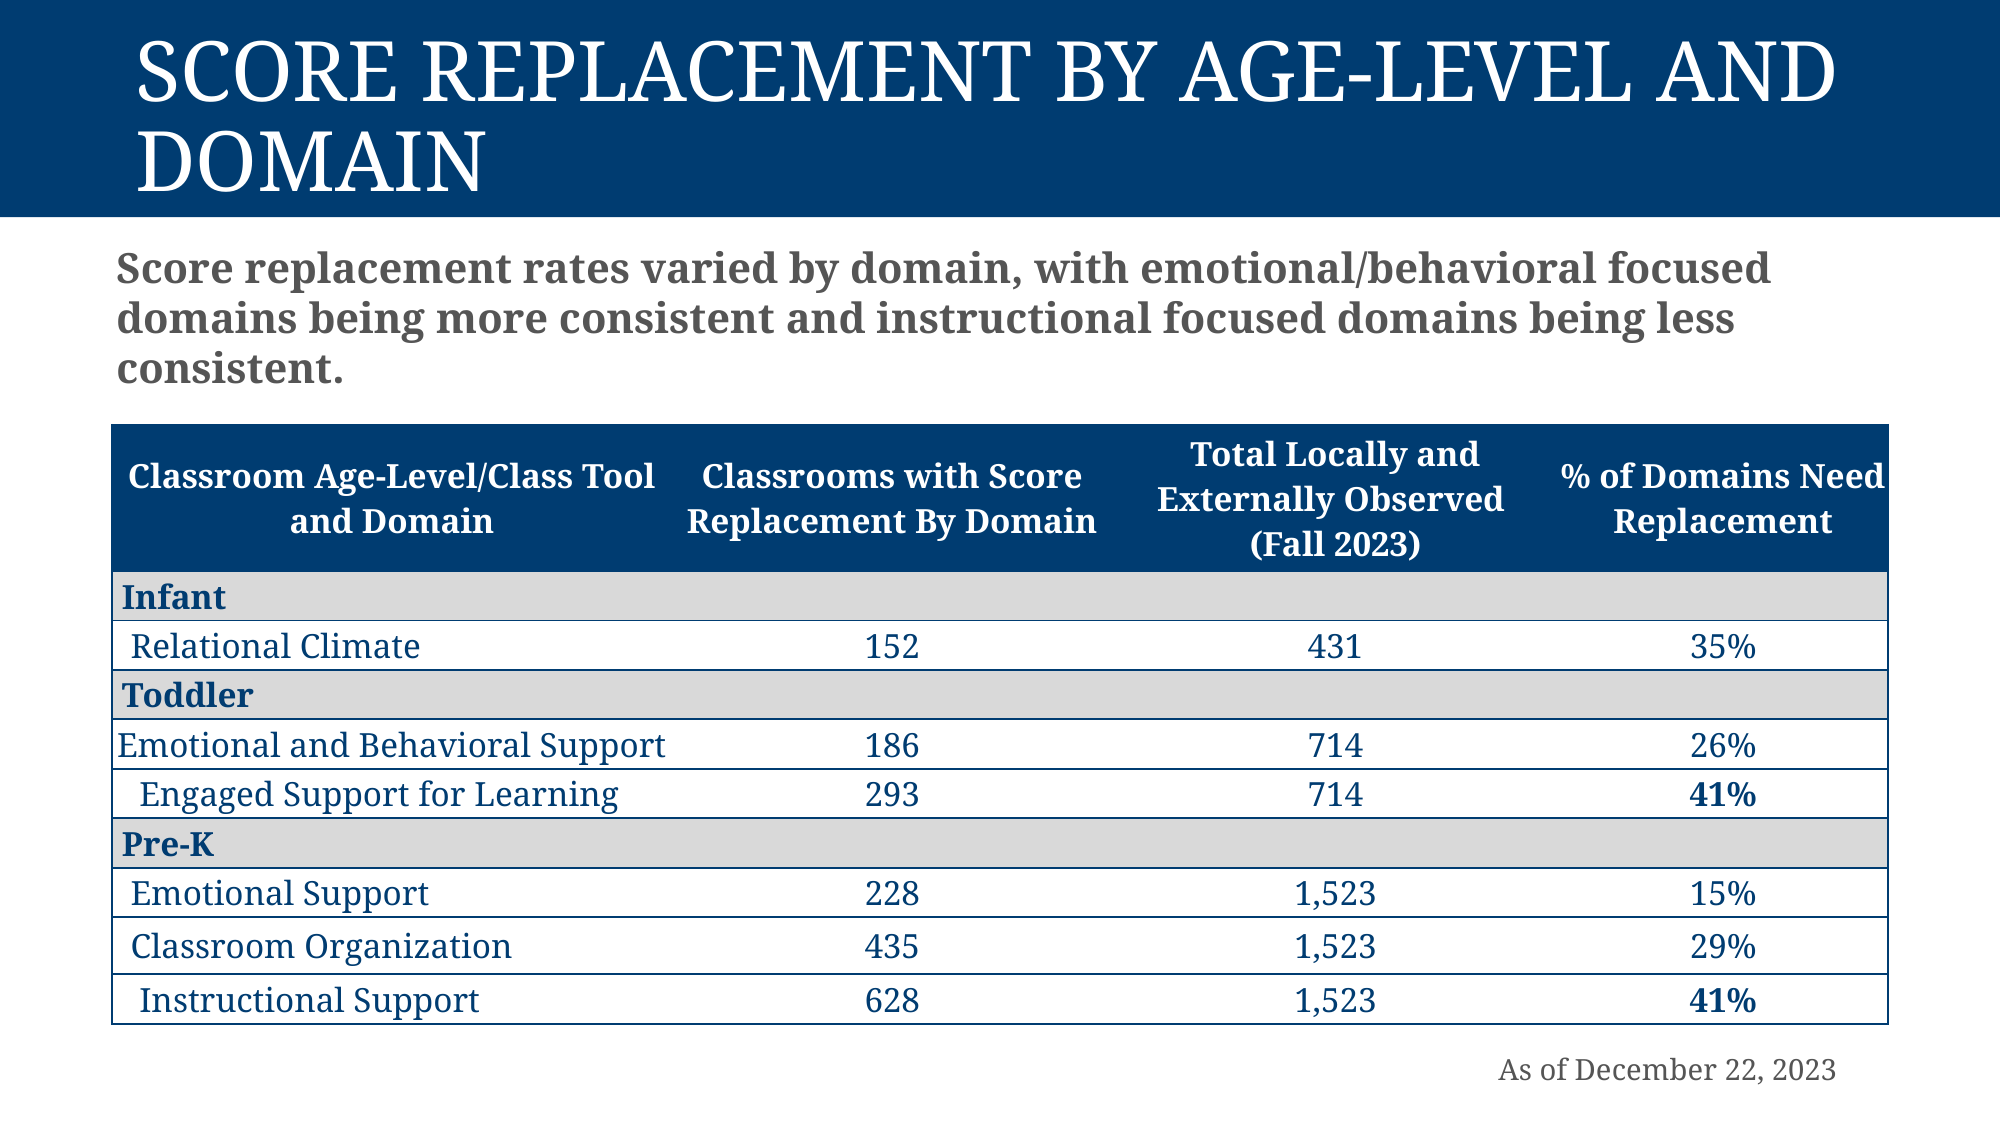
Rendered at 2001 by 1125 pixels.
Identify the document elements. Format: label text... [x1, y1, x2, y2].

table_cell [1559, 572, 1887, 620]
table_header Classroom Age-Level/Class Tool and Domain [113, 426, 672, 570]
table_cell 41% [1559, 770, 1887, 817]
table_cell 1,523 [1113, 869, 1559, 916]
table_cell 228 [672, 869, 1113, 916]
table_cell 435 [672, 918, 1113, 973]
table_header Total Locally and Externally Observed (Fall 2023) [1113, 426, 1559, 570]
table_cell 41% [1559, 975, 1887, 1023]
table_cell 152 [672, 621, 1113, 669]
table_cell 714 [1113, 720, 1559, 768]
table_cell 431 [1113, 621, 1559, 669]
table_cell 628 [672, 975, 1113, 1023]
table_cell 35% [1559, 621, 1887, 669]
table_cell Infant [113, 572, 672, 620]
list Score replacement rates varied by domain, with emotional/behavioral focused domains being more consistent and instructional focused domains being less consistent. [82, 234, 1918, 405]
table_cell Emotional and Behavioral Support [113, 720, 672, 768]
table_cell Pre-K [113, 819, 672, 867]
table_cell Toddler [113, 671, 672, 718]
text_box As of December 22, 2023 [1483, 1044, 1867, 1095]
table_cell Classroom Organization [113, 918, 672, 973]
table_cell [672, 572, 1113, 620]
table_cell 186 [672, 720, 1113, 768]
table_cell 15% [1559, 869, 1887, 916]
table_cell 26% [1559, 720, 1887, 768]
table_cell Instructional Support [113, 975, 672, 1023]
table_cell Engaged Support for Learning [113, 770, 672, 817]
table_cell 1,523 [1113, 975, 1559, 1023]
table_cell Relational Climate [113, 621, 672, 669]
table_cell 293 [672, 770, 1113, 817]
title Score Replacement by Age-Level and Domain [0, 0, 2000, 218]
table_cell [672, 819, 1113, 867]
table_header Classrooms with Score Replacement By Domain [672, 426, 1113, 570]
table_cell [672, 671, 1113, 718]
table_cell [1559, 819, 1887, 867]
table_cell 714 [1113, 770, 1559, 817]
table_cell [1113, 819, 1559, 867]
table_cell [1113, 572, 1559, 620]
table_cell Emotional Support [113, 869, 672, 916]
table_header % of Domains Need Replacement [1559, 426, 1887, 570]
table_cell [1113, 671, 1559, 718]
table_cell 1,523 [1113, 918, 1559, 973]
table_cell [1559, 671, 1887, 718]
table_cell 29% [1559, 918, 1887, 973]
